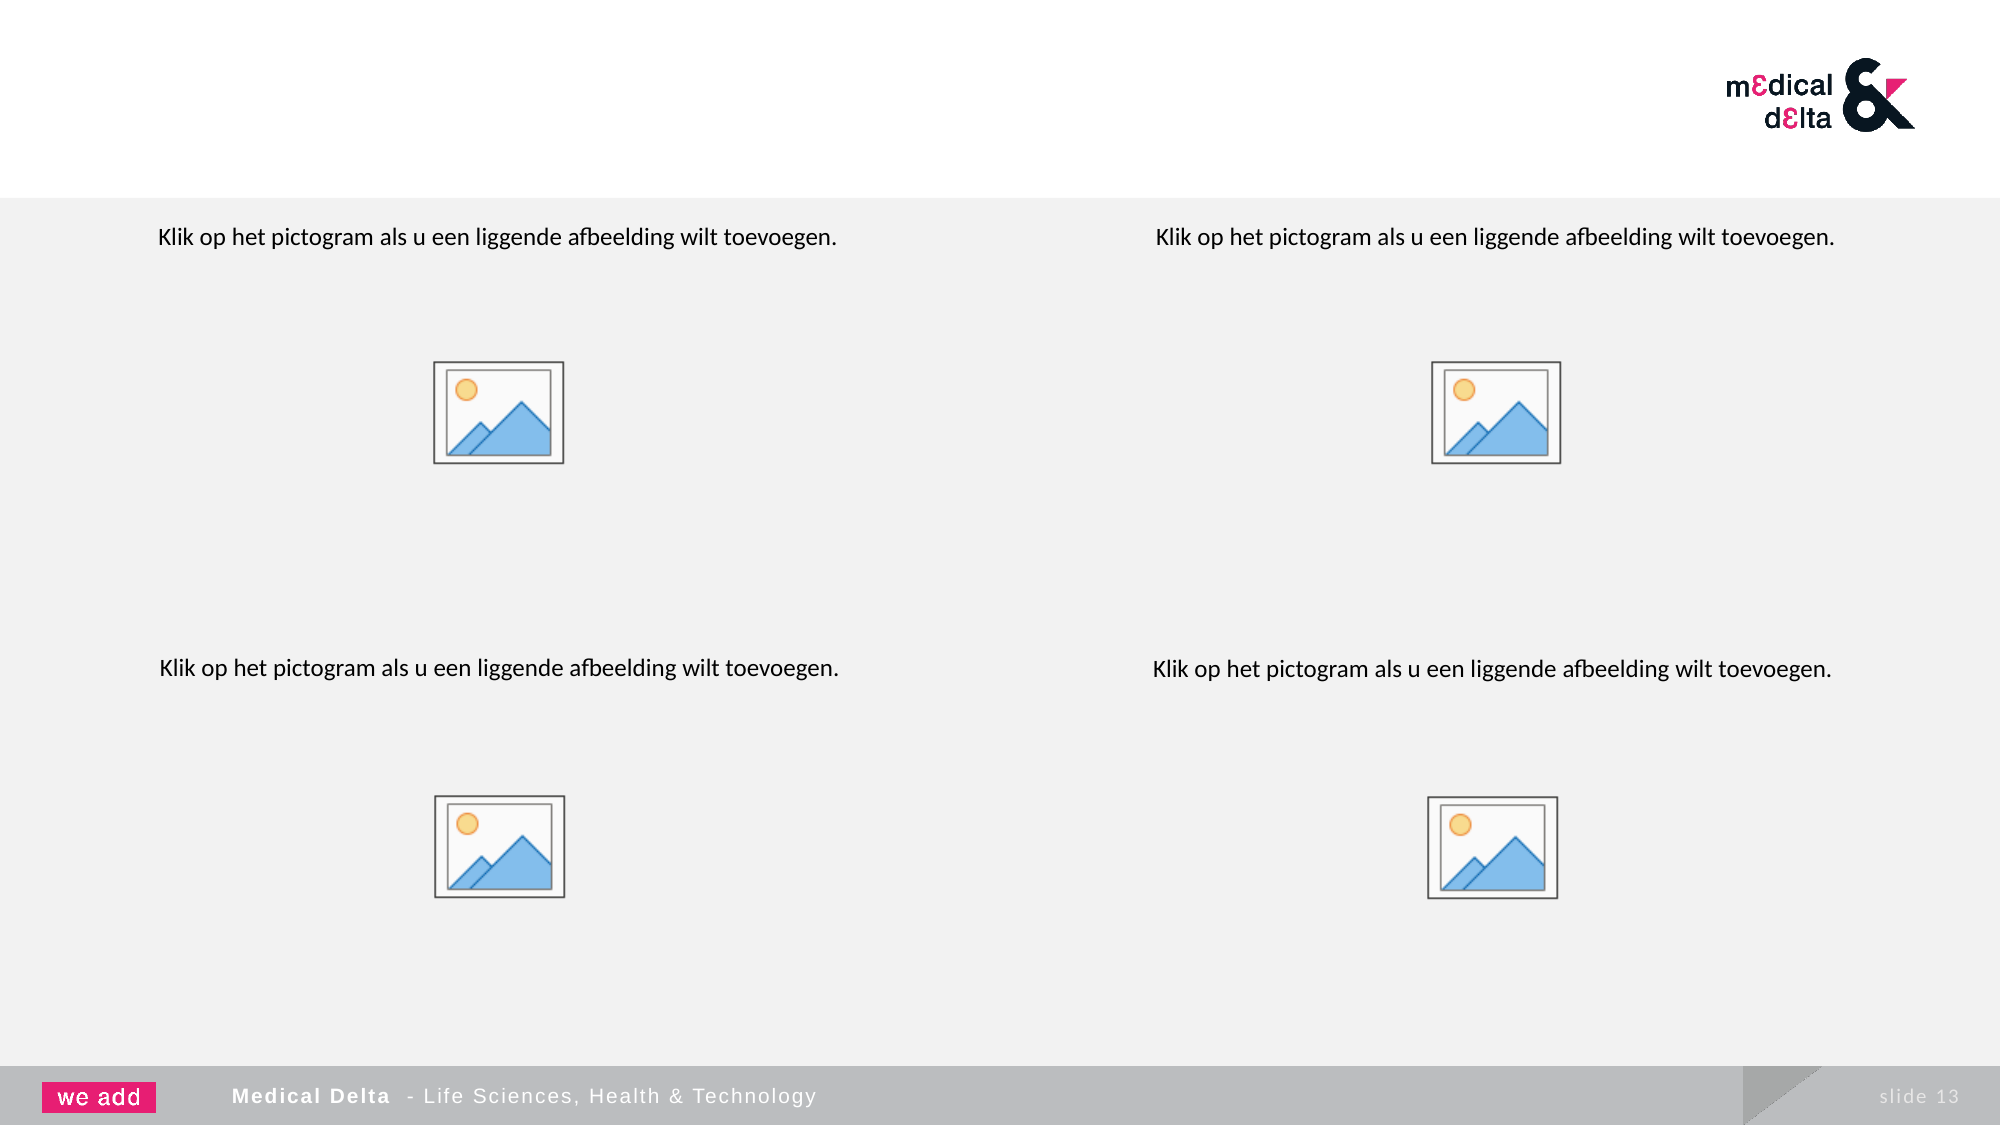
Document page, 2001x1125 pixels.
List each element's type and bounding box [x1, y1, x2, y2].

picture [1727, 58, 1915, 132]
picture [42, 1082, 156, 1113]
picture [0, 197, 1999, 1125]
